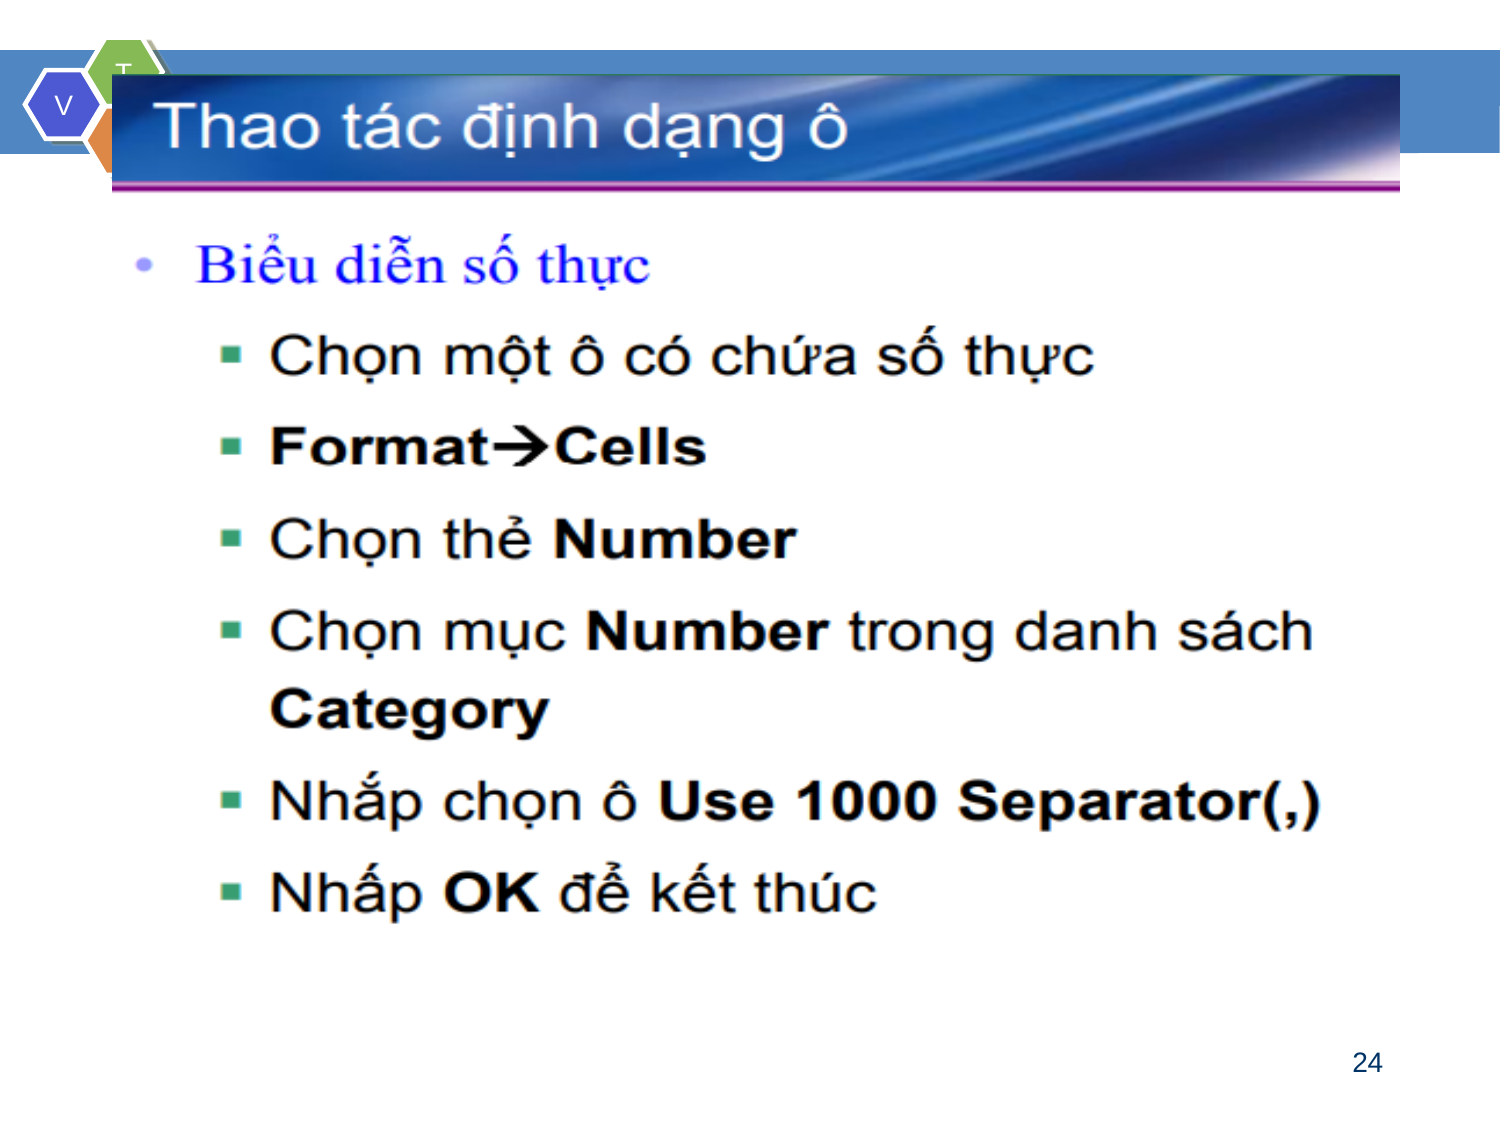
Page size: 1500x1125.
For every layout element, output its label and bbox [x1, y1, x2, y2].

picture [112, 74, 1401, 963]
